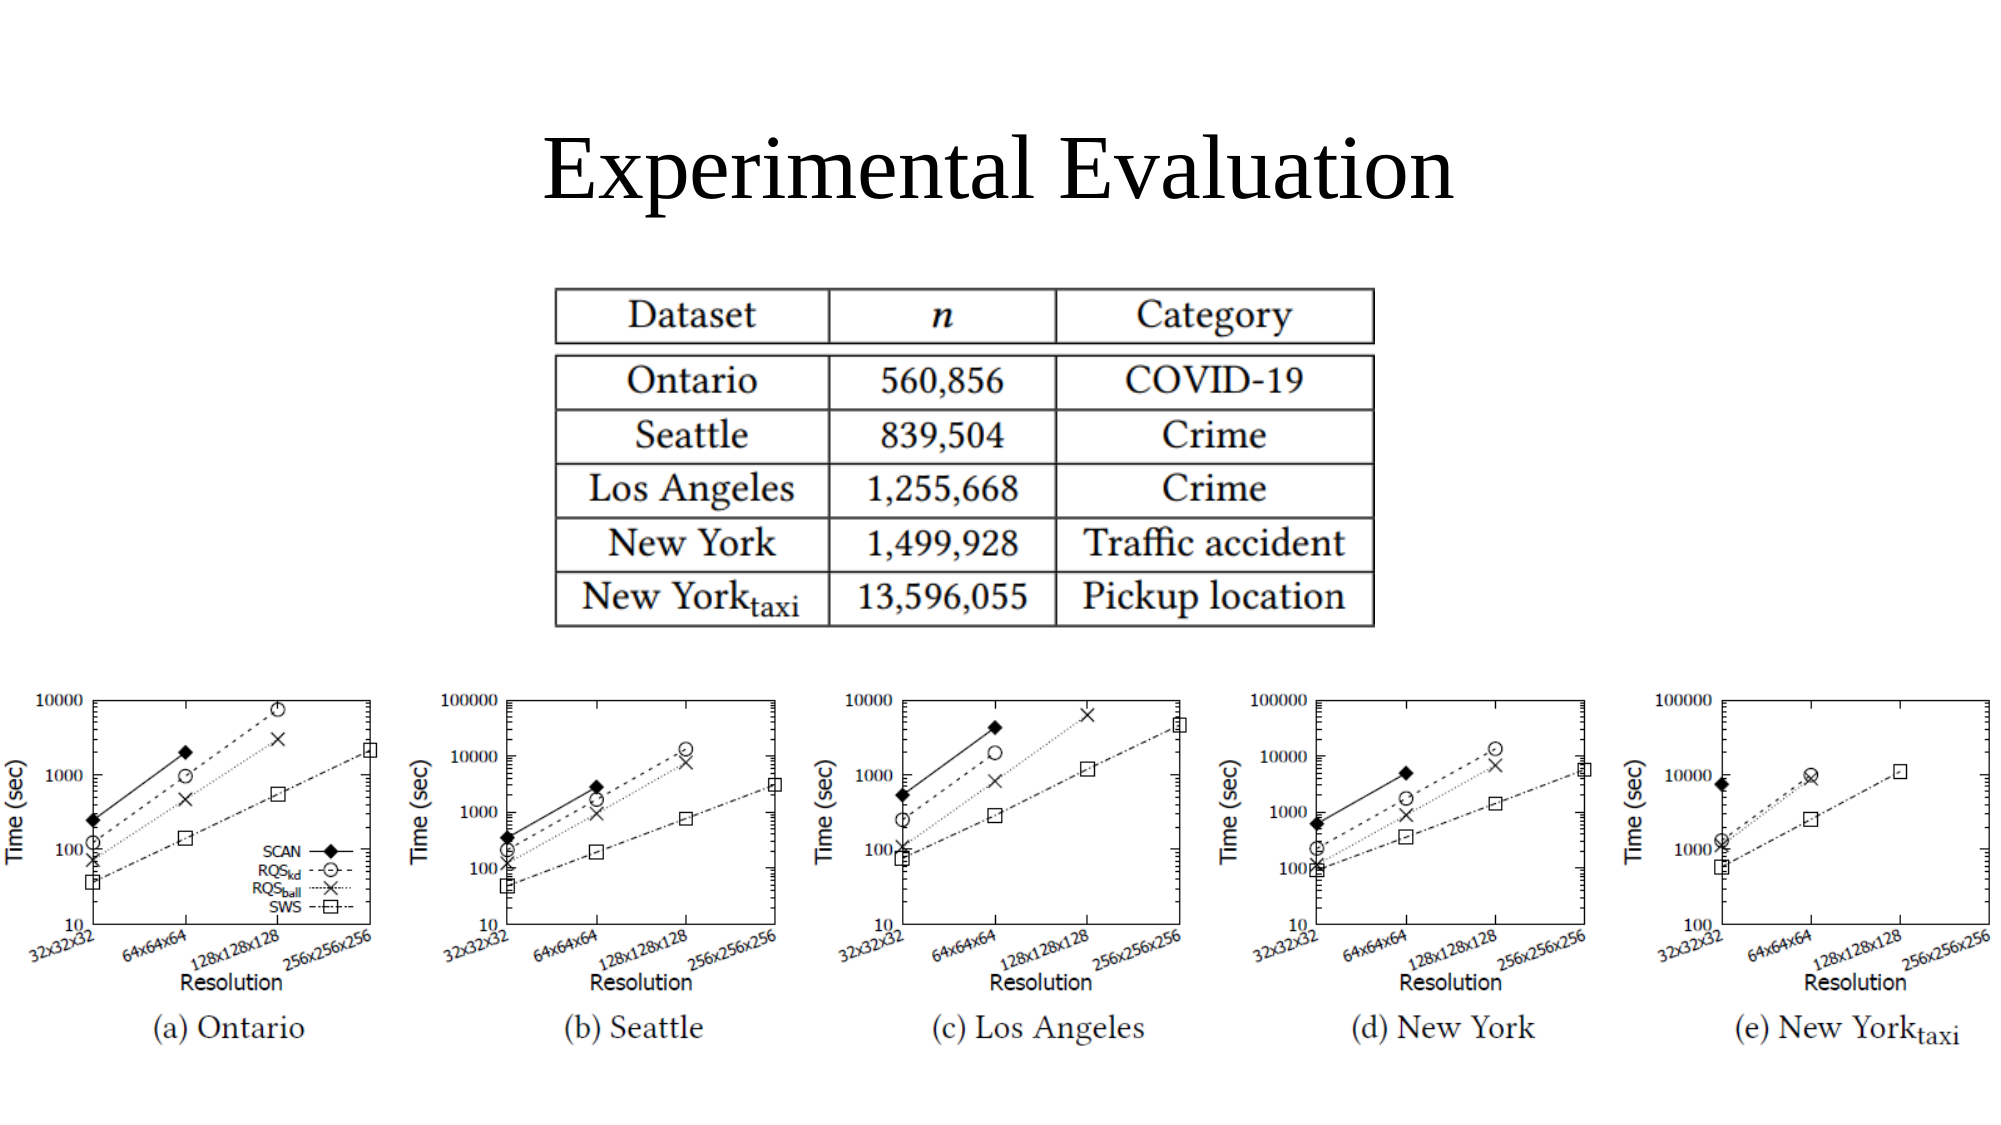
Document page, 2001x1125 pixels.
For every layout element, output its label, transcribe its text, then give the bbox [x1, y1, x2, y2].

picture [554, 285, 1375, 634]
title Experimental Evaluation [137, 59, 1863, 278]
picture [0, 685, 2000, 1052]
